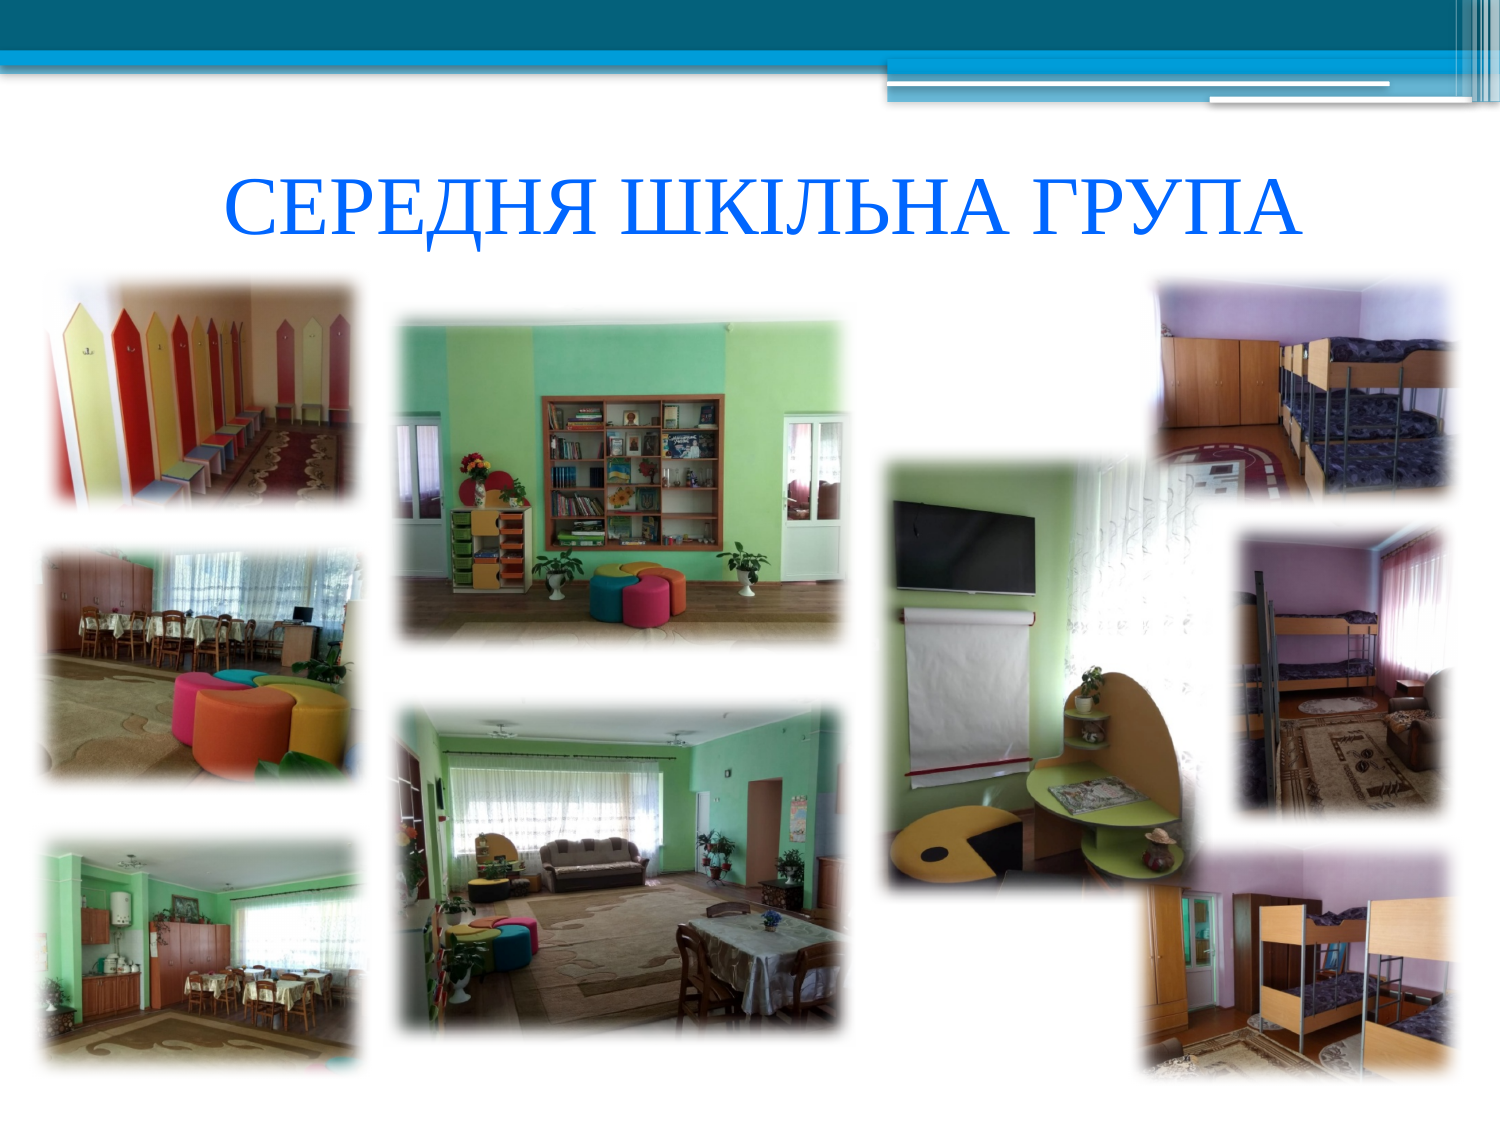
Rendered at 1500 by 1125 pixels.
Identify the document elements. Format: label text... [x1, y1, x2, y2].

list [41, 266, 373, 516]
picture [1222, 514, 1459, 830]
picture [383, 302, 857, 658]
picture [29, 822, 373, 1080]
picture [29, 538, 373, 797]
picture [383, 692, 857, 1048]
picture [867, 266, 1465, 1087]
title СЕРЕДНЯ ШКІЛЬНА ГРУПА [88, 113, 1439, 289]
